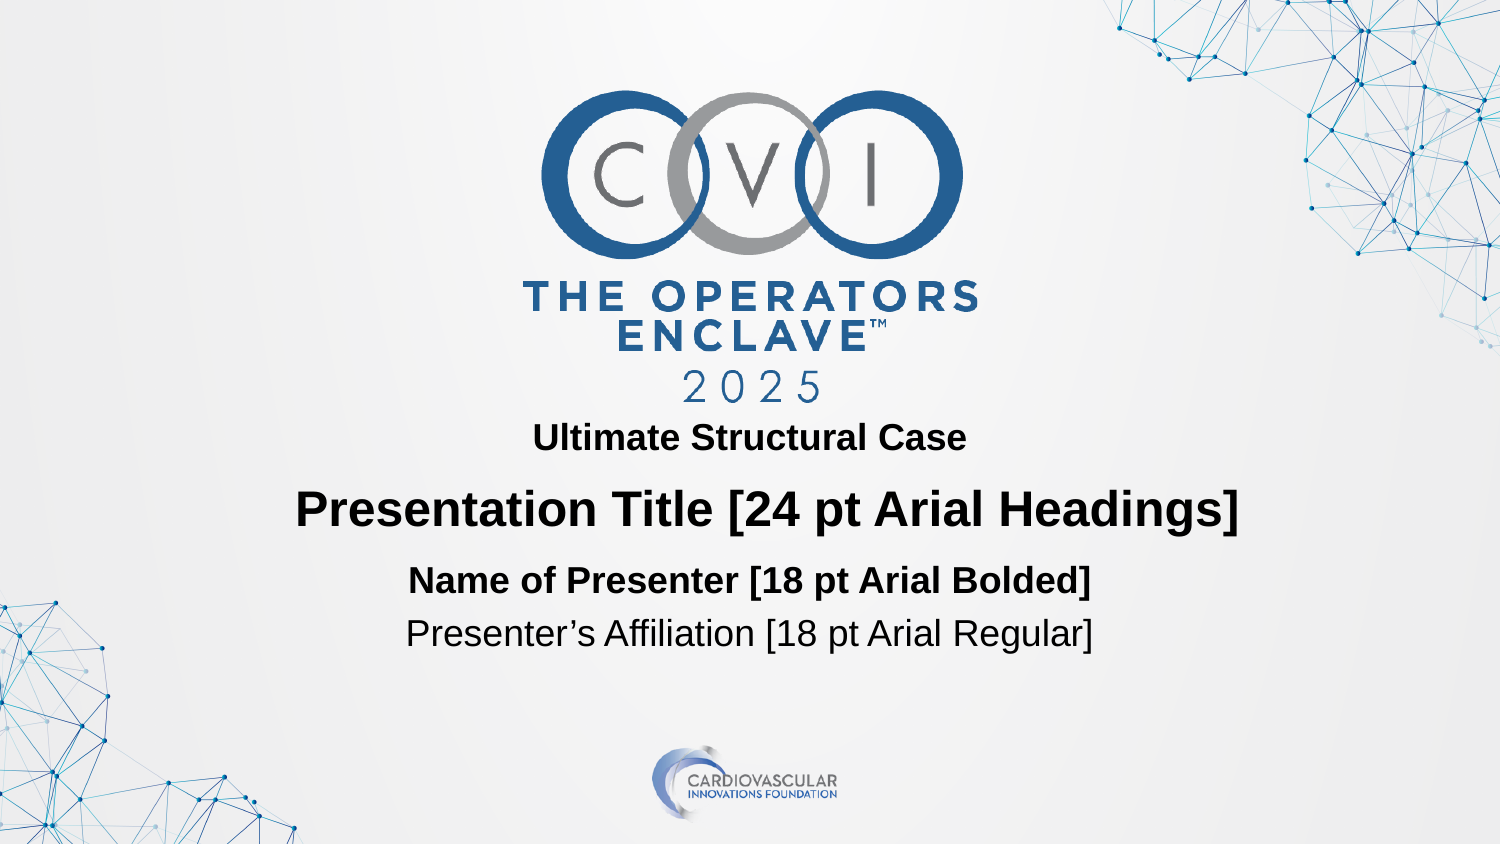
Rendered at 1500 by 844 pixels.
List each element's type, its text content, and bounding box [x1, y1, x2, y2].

subtitle Name of Presenter [18 pt Arial Bolded] Presenter’s Affiliation [18 pt Arial Regular] [0, 548, 1500, 764]
picture [0, 0, 1500, 548]
text_box Presentation Title [24 pt Arial Headings] [246, 443, 1290, 570]
picture [0, 764, 1500, 844]
title Ultimate Structural Case [228, 405, 1272, 586]
